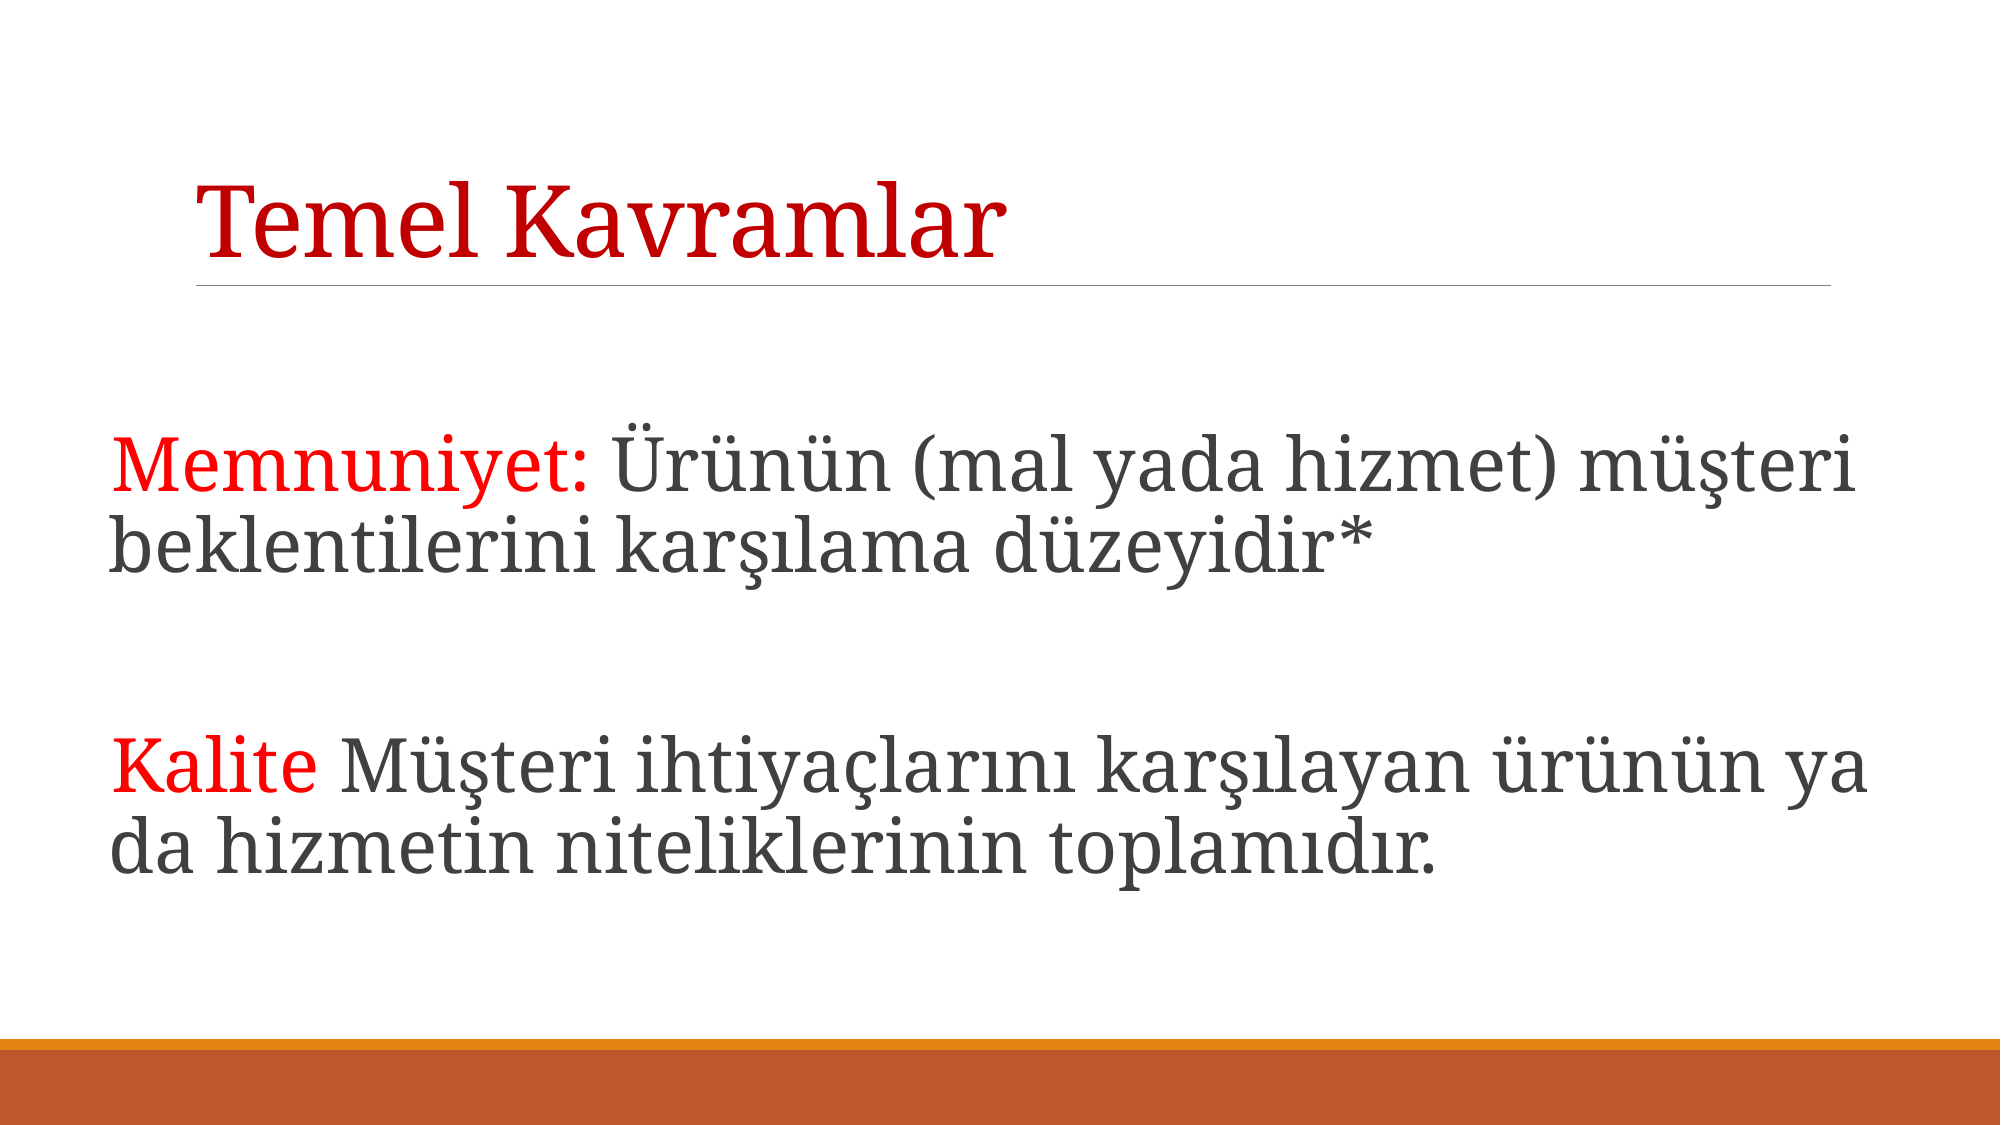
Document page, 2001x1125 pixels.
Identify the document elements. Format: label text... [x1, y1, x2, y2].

title Temel Kavramlar [180, 47, 1830, 285]
list Memnuniyet: Ürünün (mal yada hizmet) müşteri beklentilerini karşılama düzeyidir* Kalite Müşteri ihtiyaçlarını karşılayan ürünün ya da hizmetin niteliklerinin toplamıdır. [94, 419, 1917, 1025]
